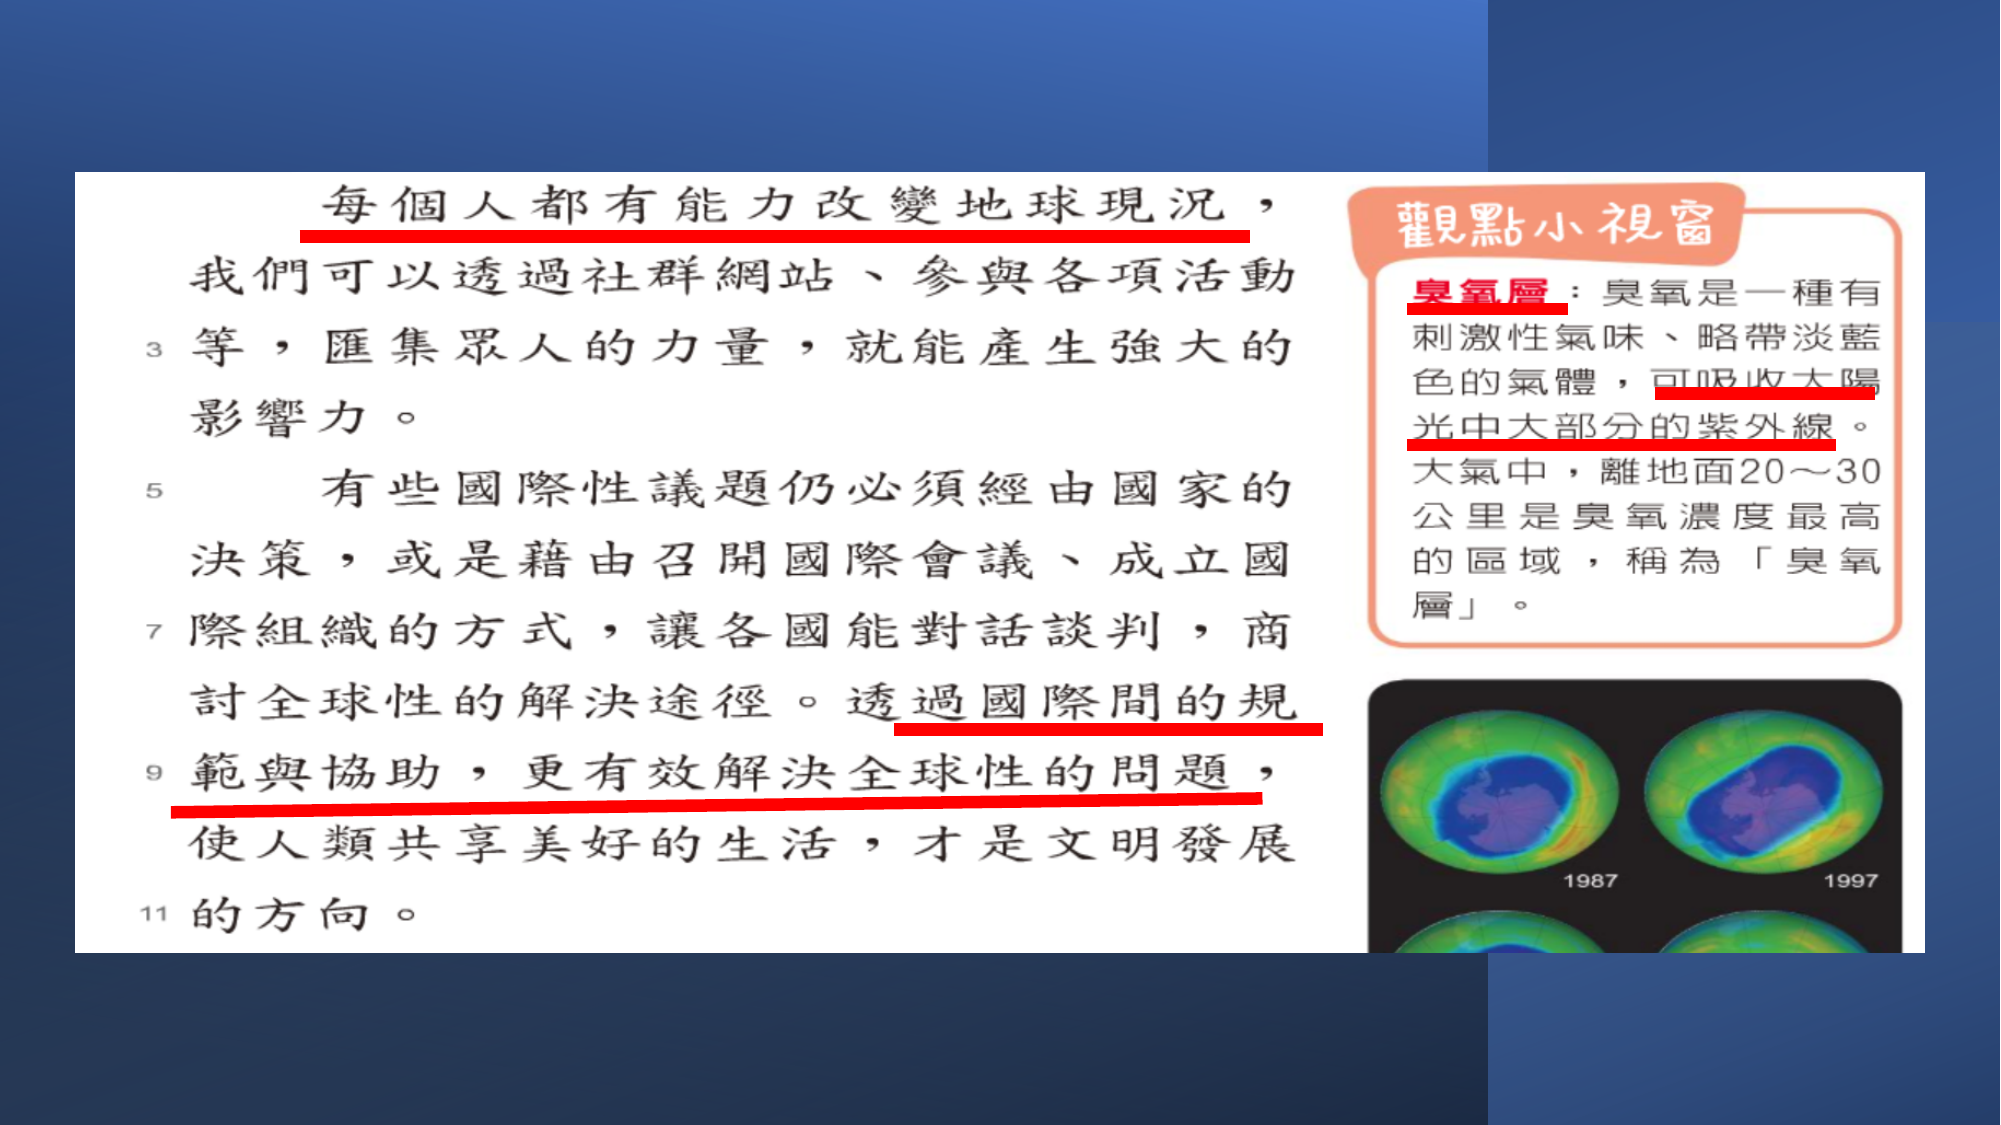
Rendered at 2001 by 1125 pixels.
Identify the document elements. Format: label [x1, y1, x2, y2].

text_box [1489, 0, 2000, 321]
text_box [0, 321, 2000, 1125]
text_box [170, 798, 1263, 813]
text_box [0, 0, 1489, 321]
list [74, 172, 1925, 953]
